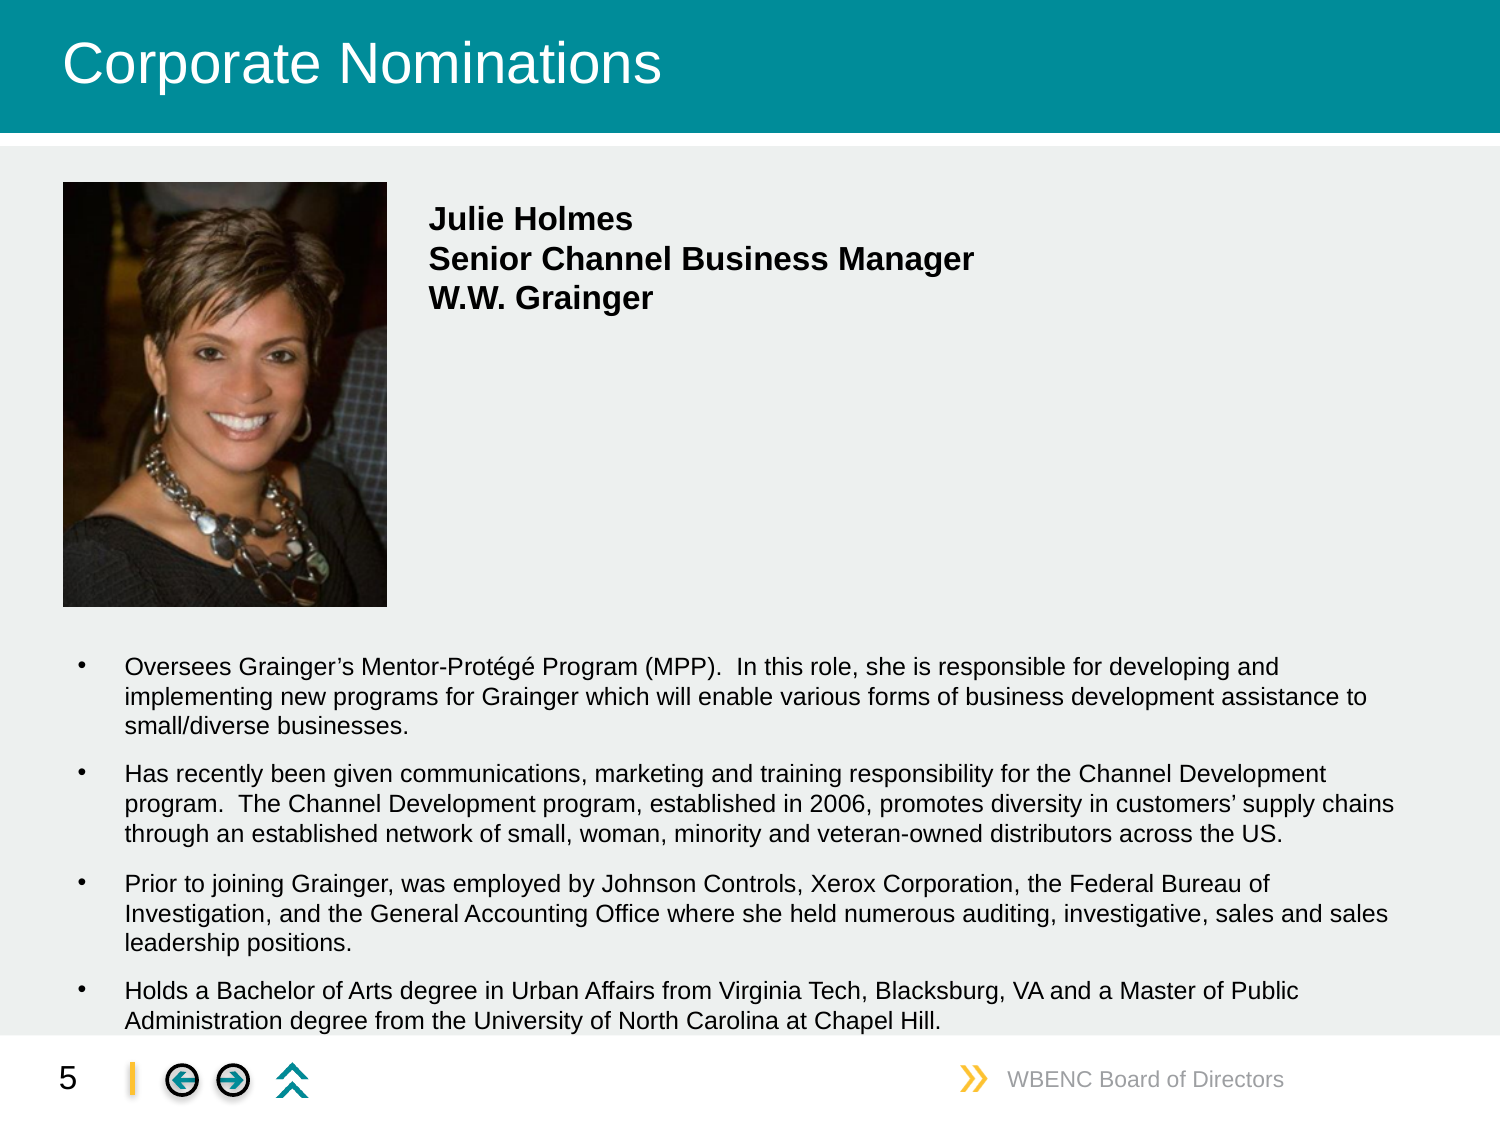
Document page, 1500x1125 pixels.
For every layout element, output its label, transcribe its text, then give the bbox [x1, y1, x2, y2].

title Corporate Nominations [63, 0, 1438, 131]
text_box Julie Holmes Senior Channel Business Manager W.W. Grainger [413, 189, 1278, 324]
picture [960, 1065, 988, 1092]
list [0, 146, 1500, 1036]
text_box Oversees Grainger’s Mentor-Protégé Program (MPP). In this role, she is responsible for developing and implementing new programs for Grainger which will enable various forms of business development assistance to small/diverse businesses. Has recently been given communications, marketing and training responsibility for the Channel Development program. The Channel Development program, established in 2006, promotes diversity in customers’ supply chains through an established network of small, woman, minority and veteran-owned distributors across the US. Prior to joining Grainger, was employed by Johnson Controls, Xerox Corporation, the Federal Bureau of Investigation, and the General Accounting Office where she held numerous auditing, investigative, sales and sales leadership positions. Holds a Bachelor of Arts degree in Urban Affairs from Virginia Tech, Blacksburg, VA and a Master of Public Administration degree from the University of North Carolina at Chapel Hill. [63, 642, 1432, 1042]
picture [275, 1062, 309, 1098]
picture [62, 181, 388, 607]
